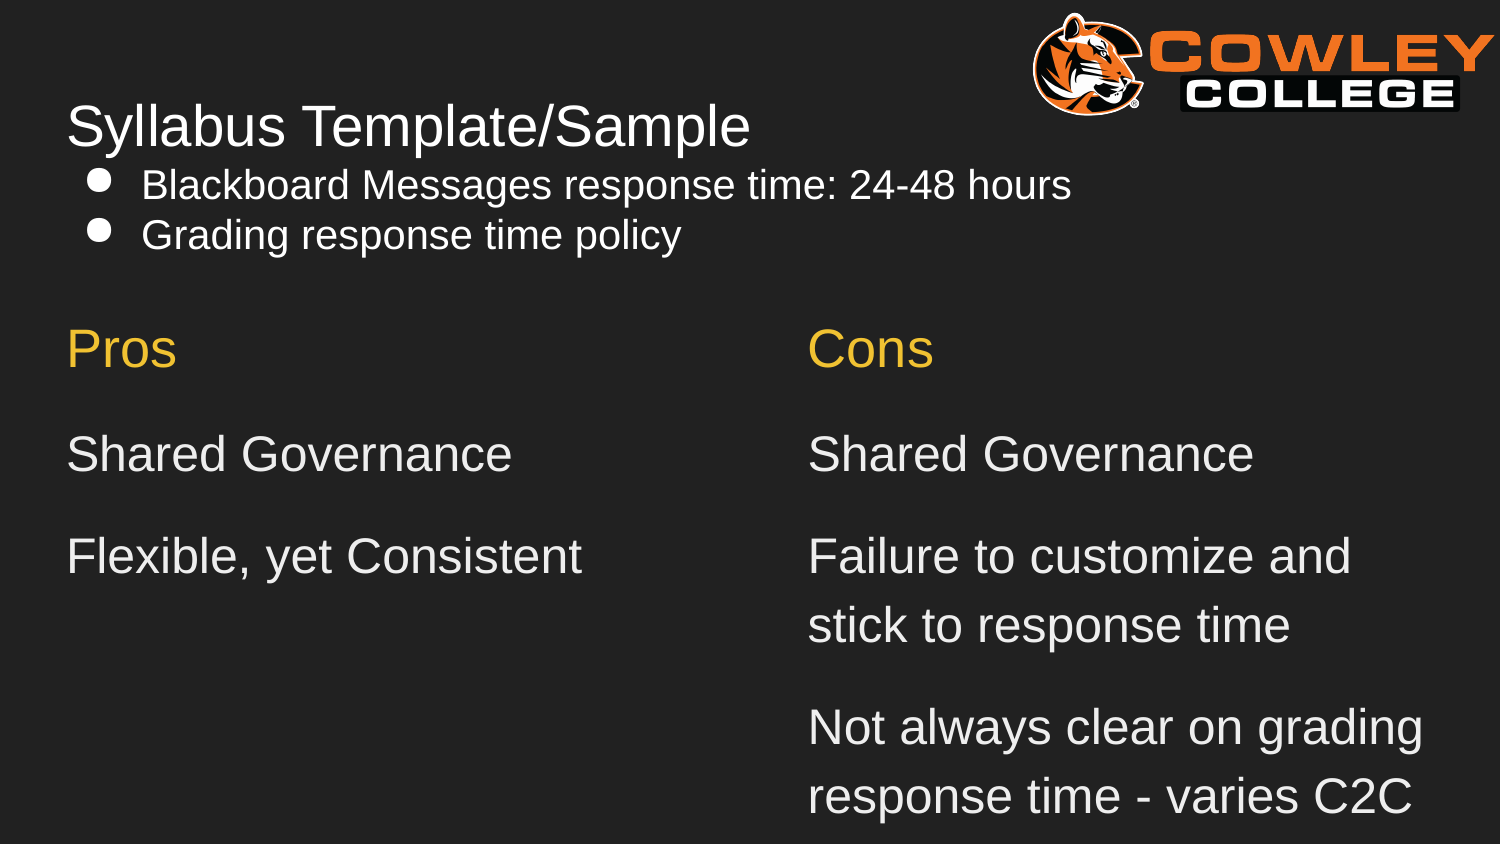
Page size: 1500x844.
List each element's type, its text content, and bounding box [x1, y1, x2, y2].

title Syllabus Template/Sample Blackboard Messages response time: 24-48 hours Grading response time policy [51, 72, 1449, 271]
picture [1028, 12, 1500, 117]
list Pros Shared Governance Flexible, yet Consistent [51, 289, 708, 590]
list Cons Shared Governance Failure to customize and stick to response time Not always clear on grading response time - varies C2C [792, 289, 1449, 691]
